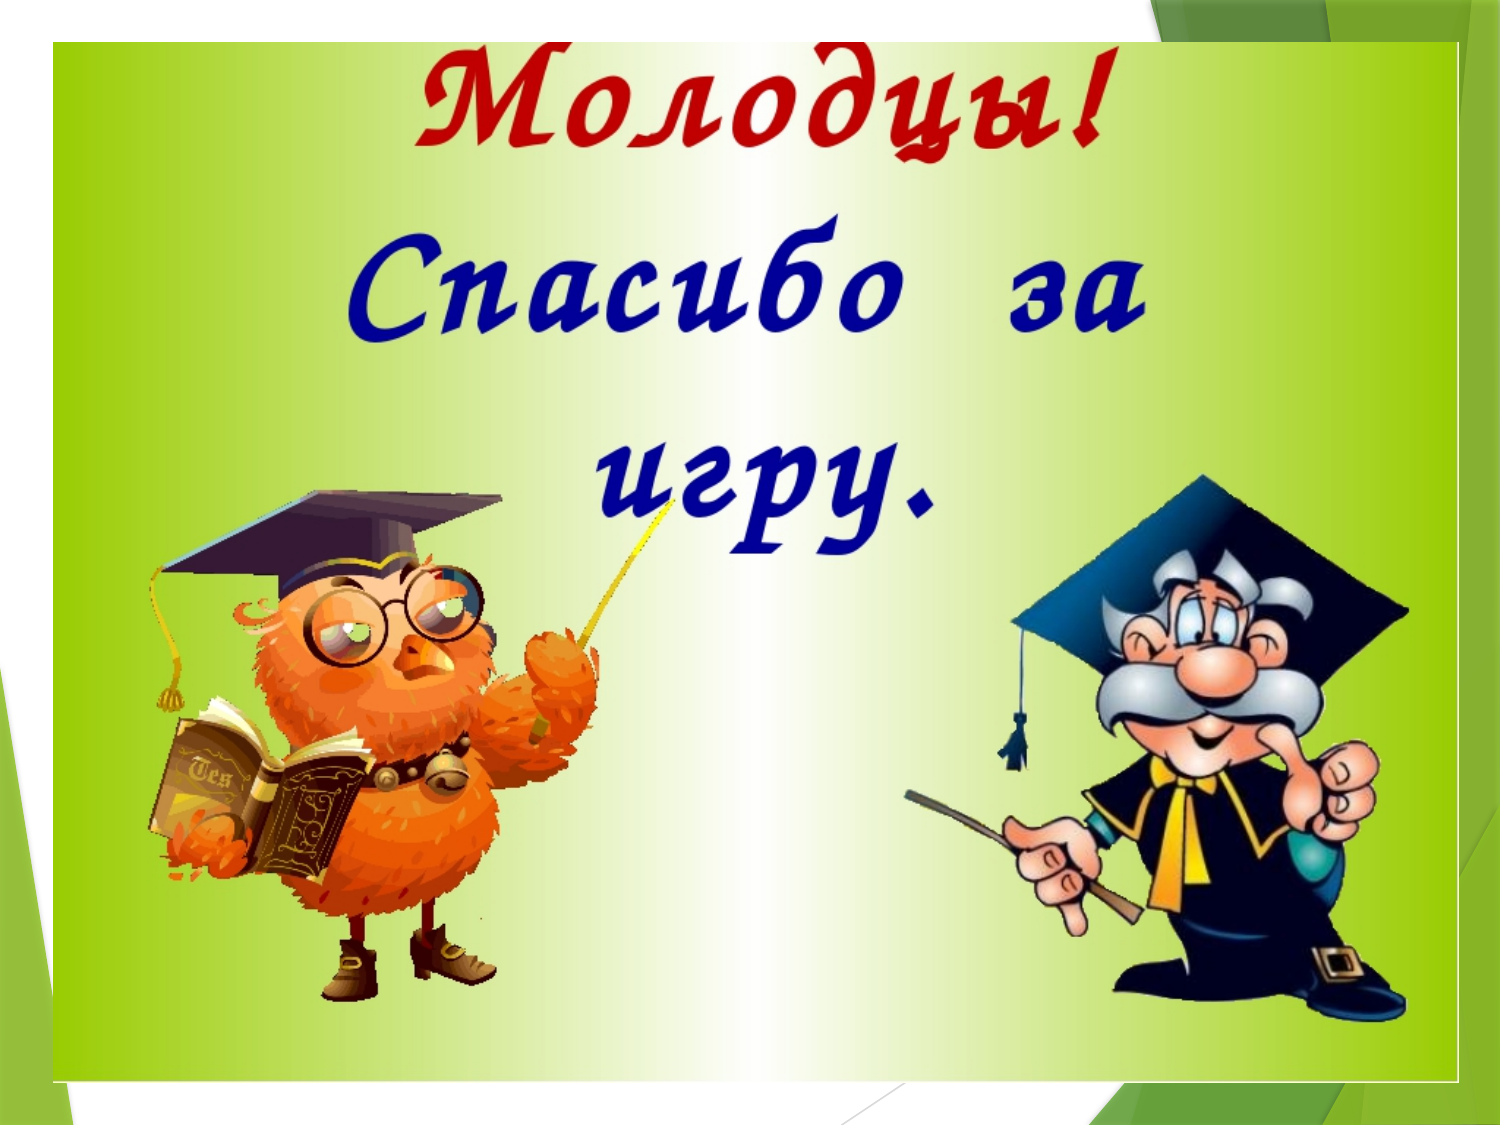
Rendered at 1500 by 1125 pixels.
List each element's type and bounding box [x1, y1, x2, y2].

picture [52, 42, 1460, 1083]
